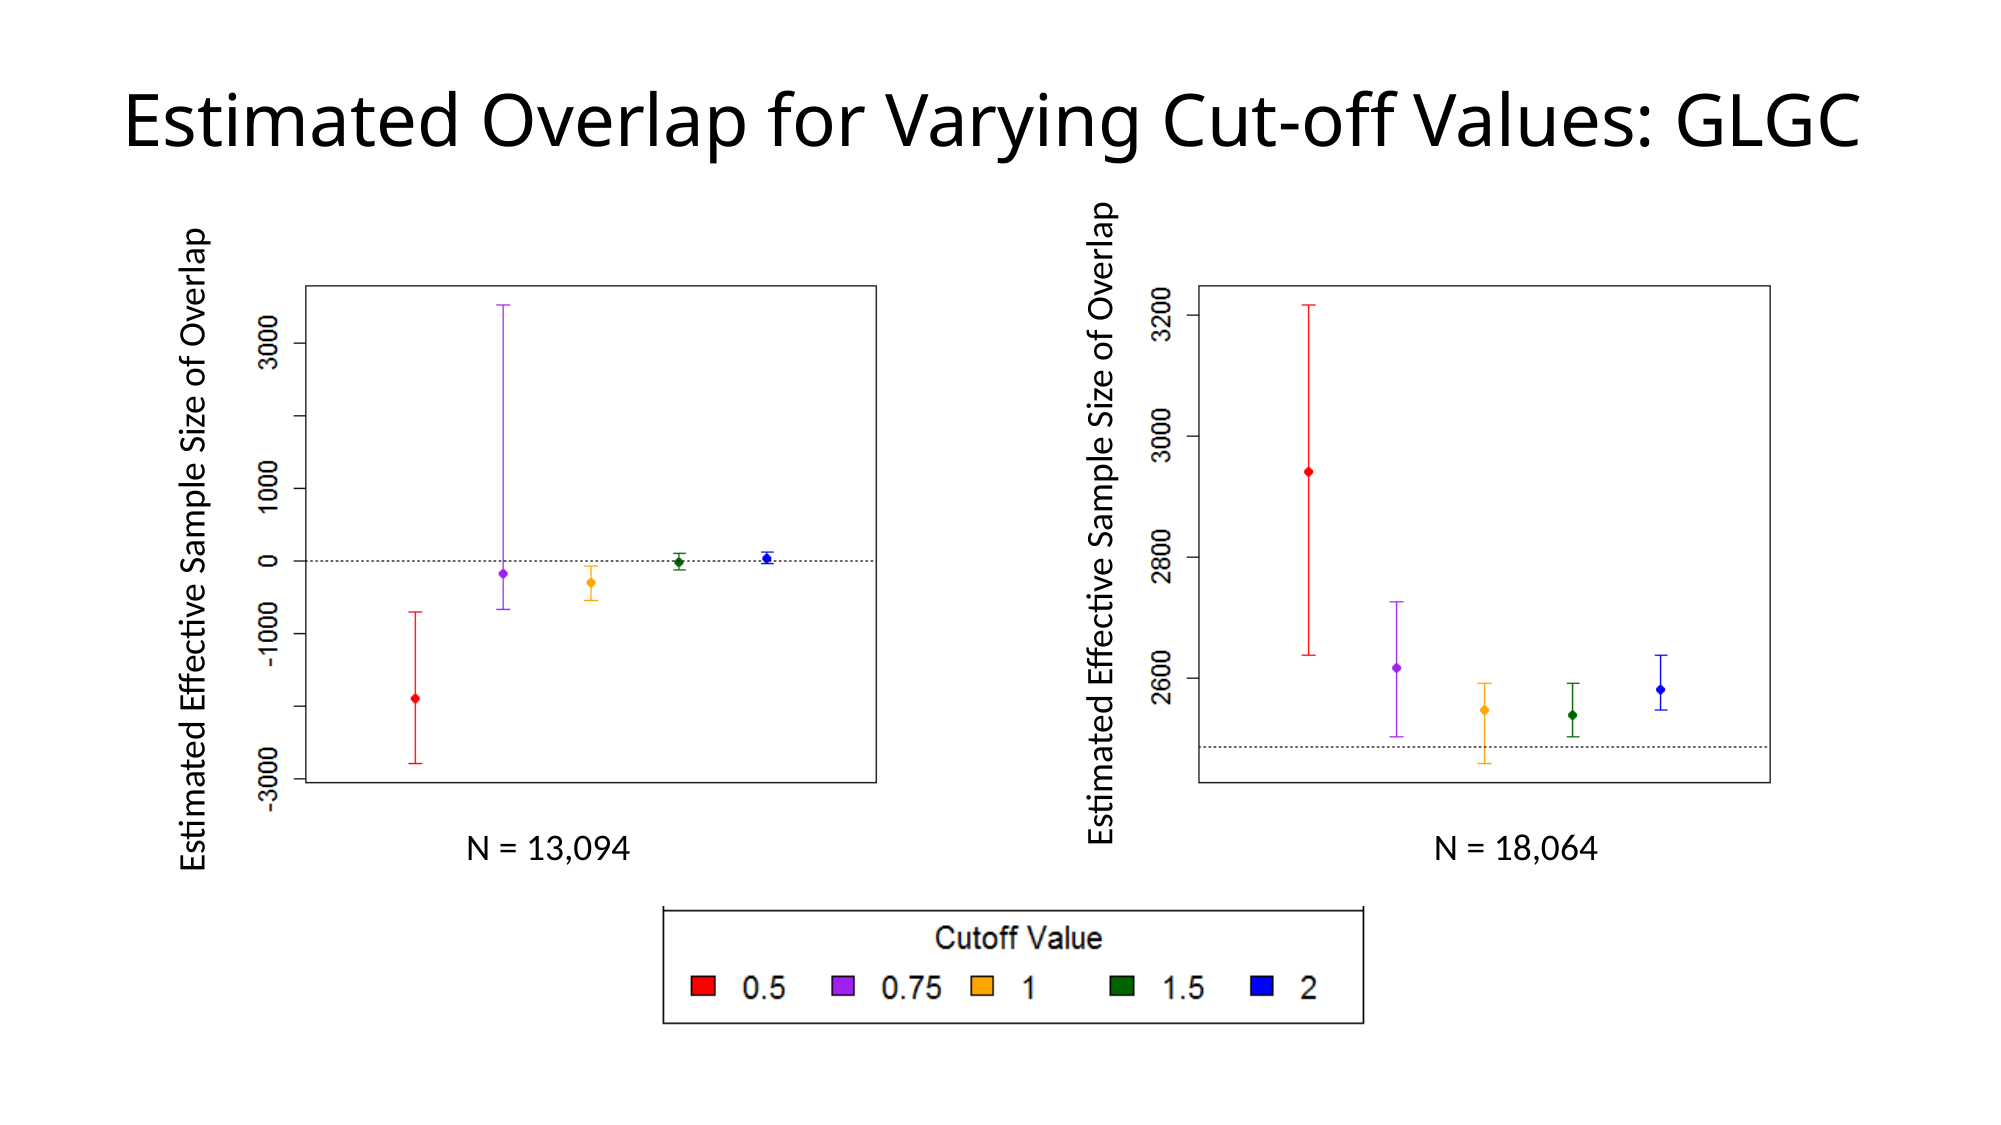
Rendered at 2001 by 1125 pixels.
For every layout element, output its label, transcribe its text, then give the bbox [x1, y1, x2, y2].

picture [656, 906, 1371, 1030]
text_box Estimated Effective Sample Size of Overlap [159, 165, 220, 888]
text_box N = 18,064 [1257, 816, 1775, 875]
text_box Estimated Effective Sample Size of Overlap [1067, 140, 1128, 862]
picture [246, 186, 928, 829]
text_box N = 13,094 [289, 829, 808, 875]
picture [1138, 186, 1822, 816]
title Estimated Overlap for Varying Cut-off Values: GLGC [107, 39, 1887, 208]
